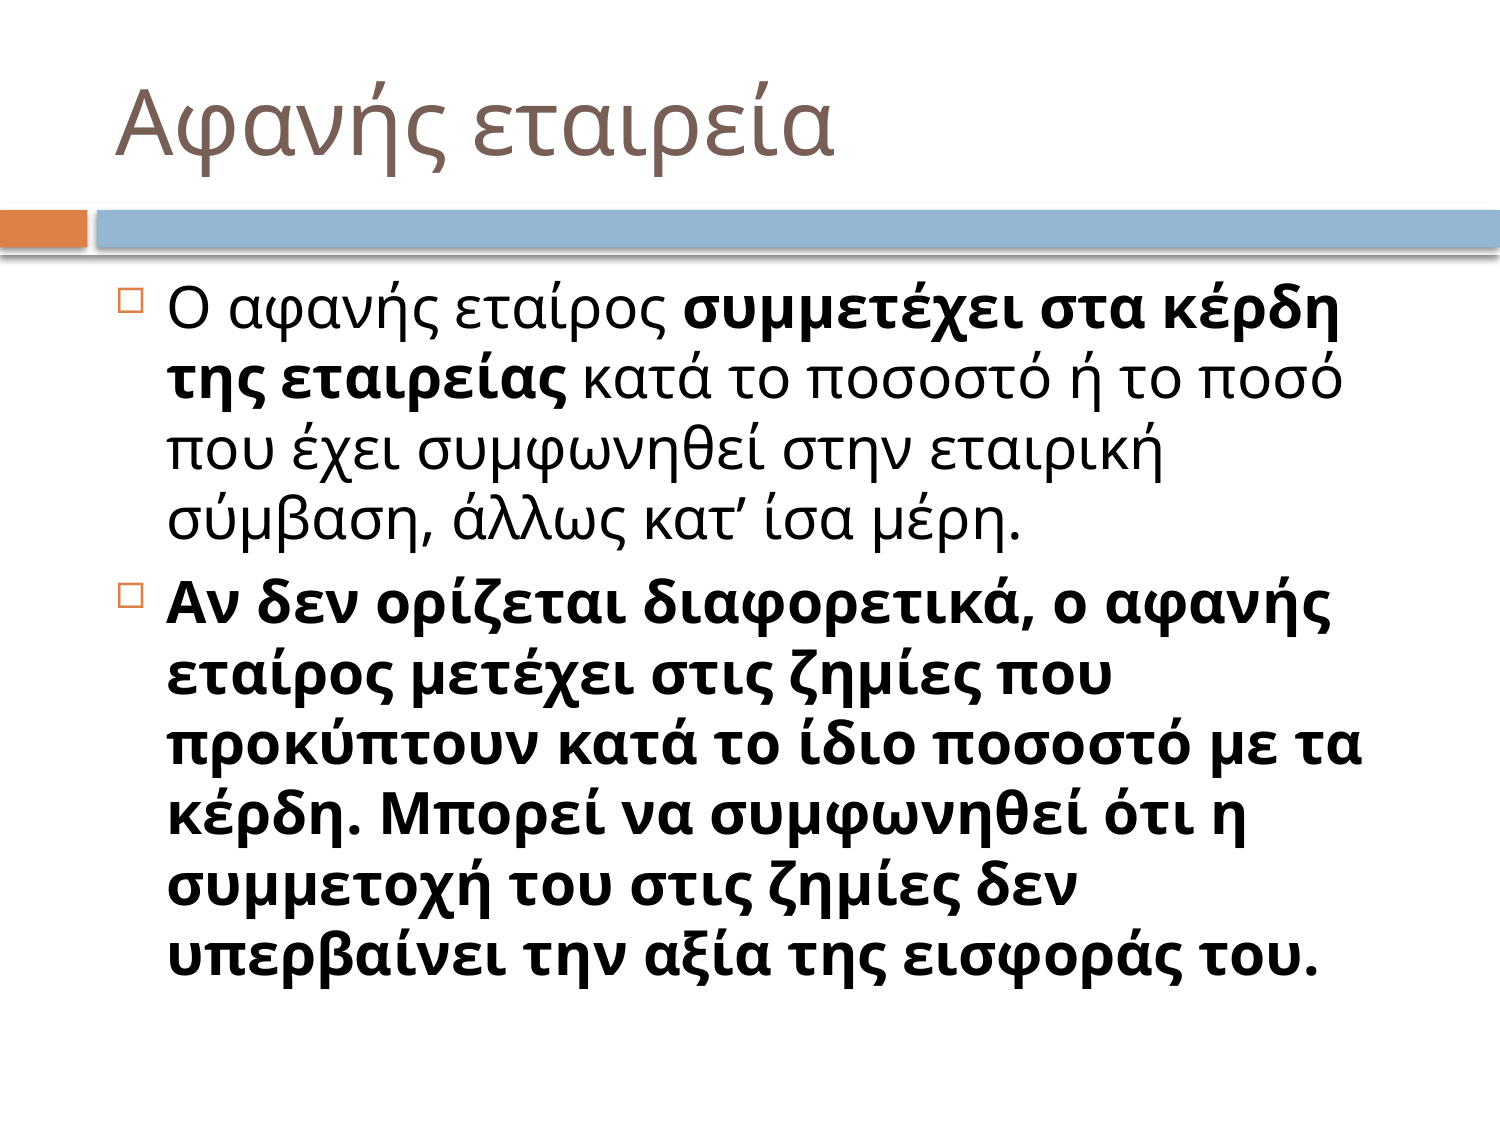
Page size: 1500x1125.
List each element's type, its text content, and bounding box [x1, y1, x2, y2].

title Αφανής εταιρεία [100, 37, 1438, 200]
list Ο αφανής εταίρος συμμετέχει στα κέρδη της εταιρείας κατά το ποσοστό ή το ποσό που έχει συμφωνηθεί στην εταιρική σύμβαση, άλλως κατ’ ίσα μέρη. Αν δεν ορίζεται διαφορετικά, ο αφανής εταίρος μετέχει στις ζημίες που προκύπτουν κατά το ίδιο ποσοστό με τα κέρδη. Μπορεί να συμφωνηθεί ότι η συμμετοχή του στις ζημίες δεν υπερβαίνει την αξία της εισφοράς του. [100, 262, 1438, 1000]
